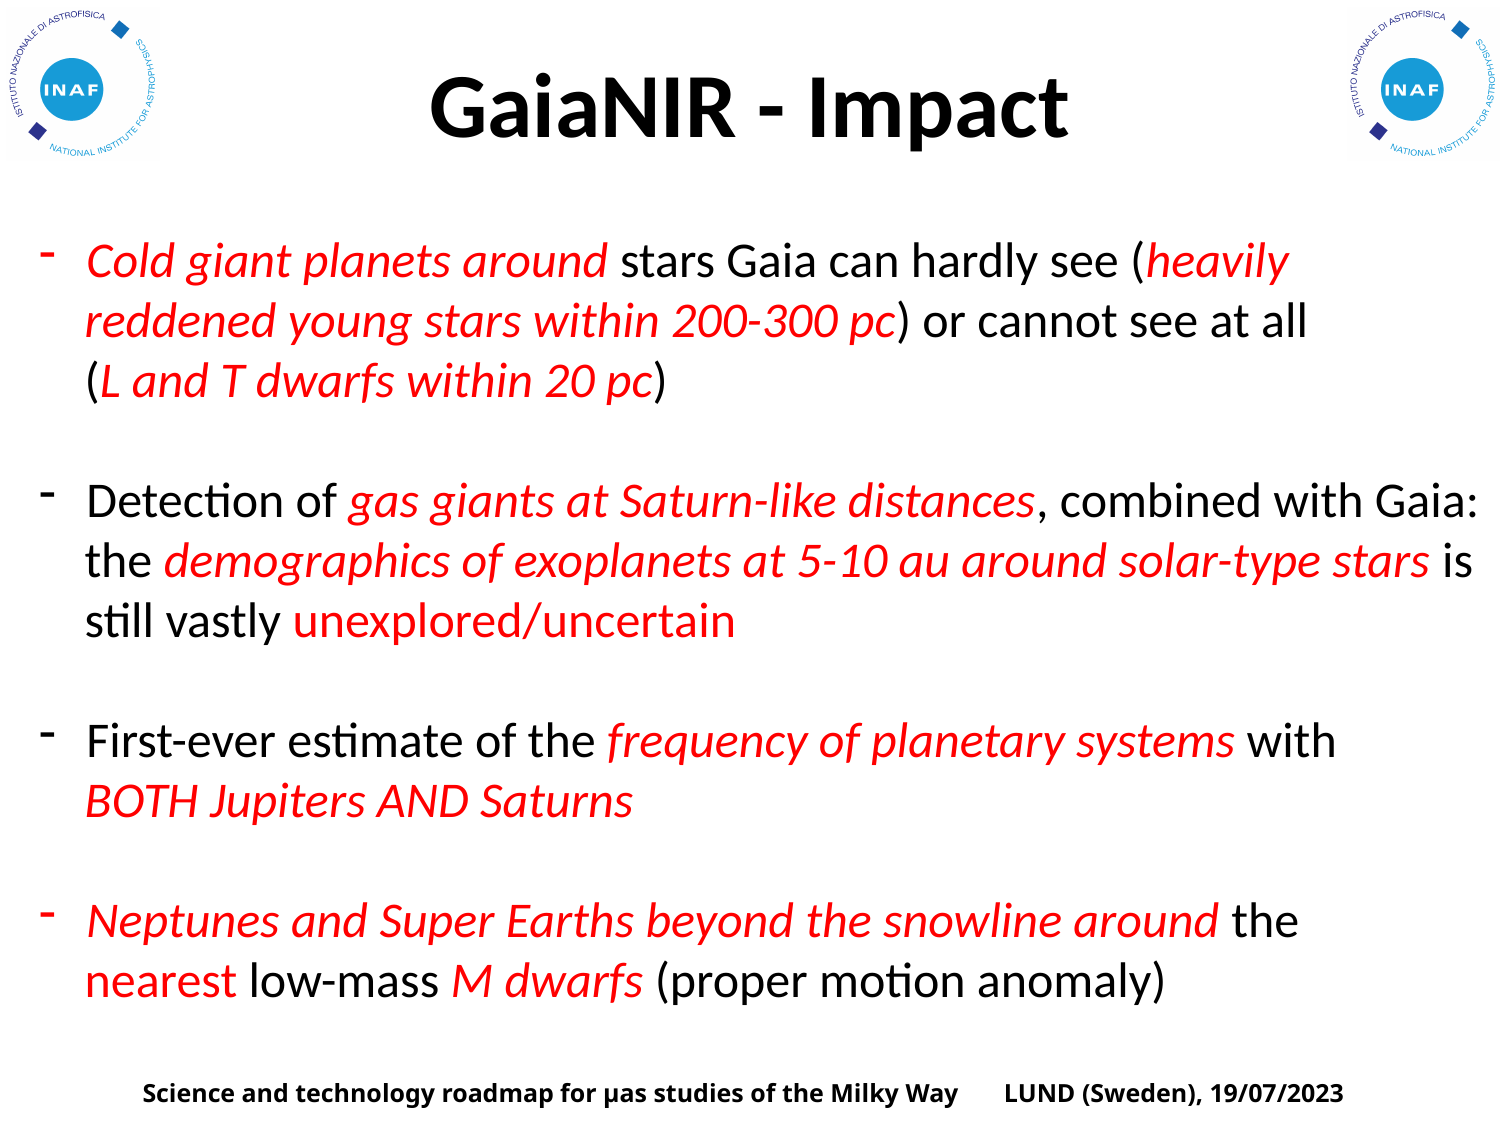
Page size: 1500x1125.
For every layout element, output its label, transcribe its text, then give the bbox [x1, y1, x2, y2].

picture [6, 7, 75, 161]
text_box Cold giant planets around stars Gaia can hardly see (heavily reddened young stars within 200-300 pc) or cannot see at all (L and T dwarfs within 20 pc) Detection of gas giants at Saturn-like distances, combined with Gaia: the demographics of exoplanets at 5-10 au around solar-type stars is still vastly unexplored/uncertain First-ever estimate of the frequency of planetary systems with BOTH Jupiters AND Saturns Neptunes and Super Earths beyond the snowline around the nearest low-mass M dwarfs (proper motion anomaly) [24, 219, 1495, 1015]
picture [1425, 7, 1500, 161]
title GaiaNIR - Impact [75, 7, 1425, 195]
